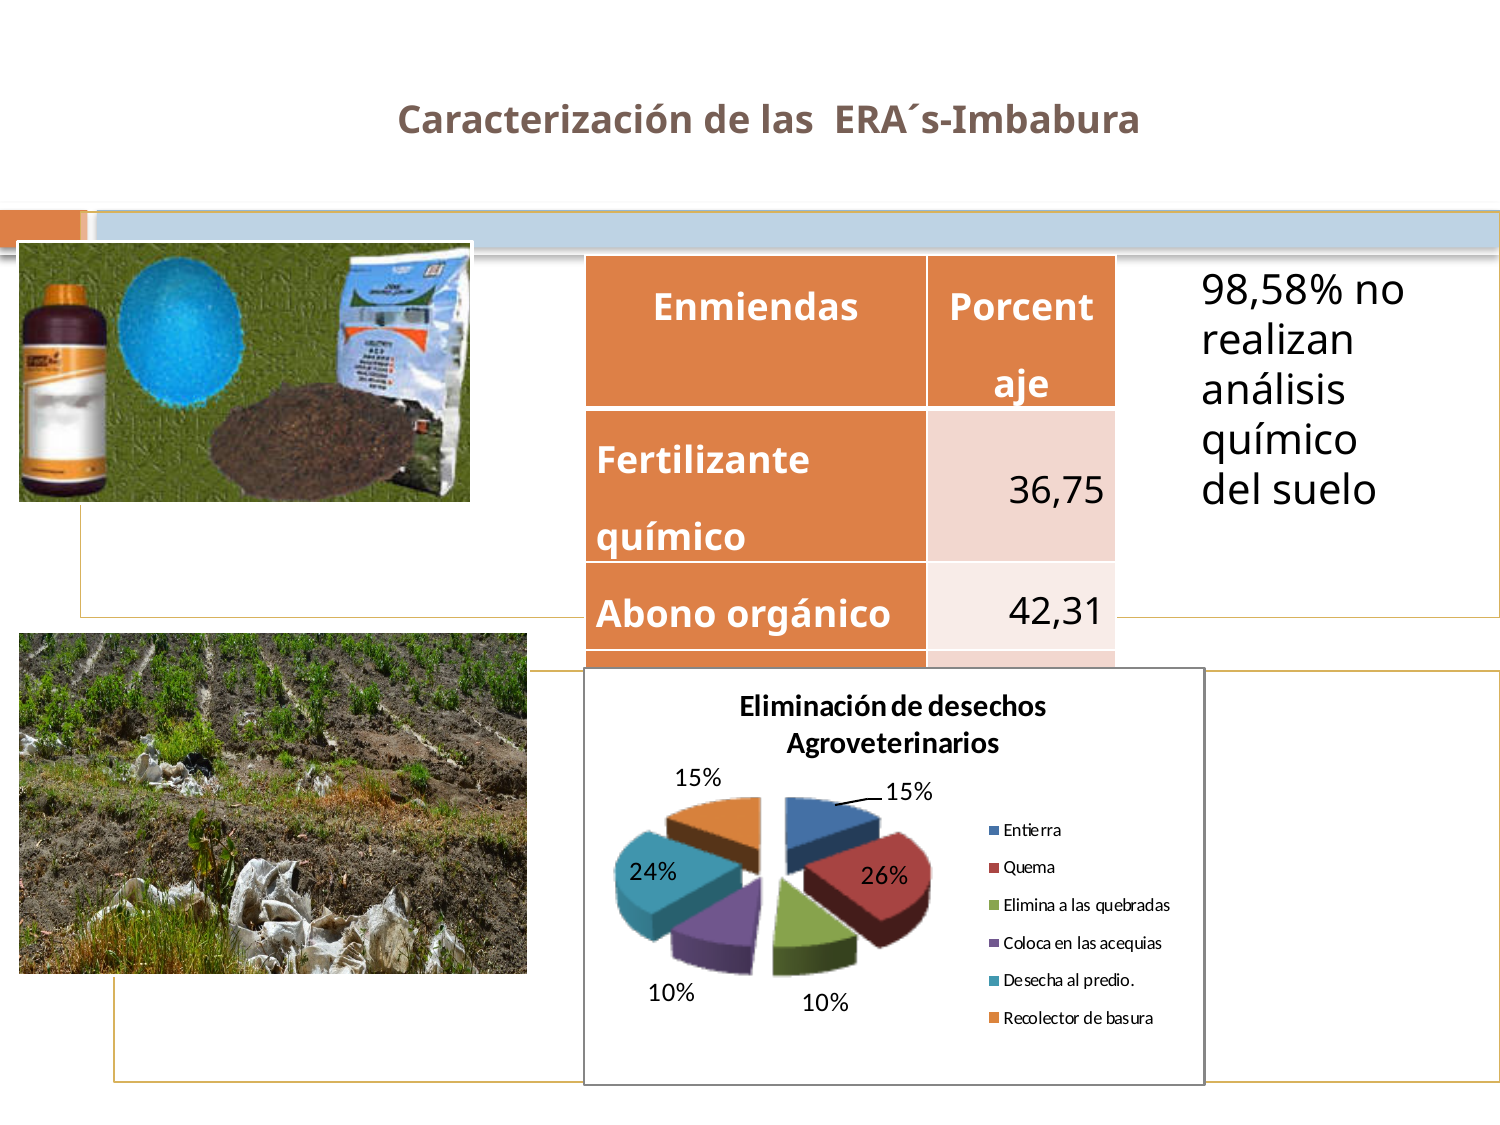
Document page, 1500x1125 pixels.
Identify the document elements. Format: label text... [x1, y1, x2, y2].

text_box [572, 656, 1215, 1095]
title Caracterización de las ERA´s-Imbabura [100, 37, 1438, 195]
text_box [17, 195, 1500, 1095]
